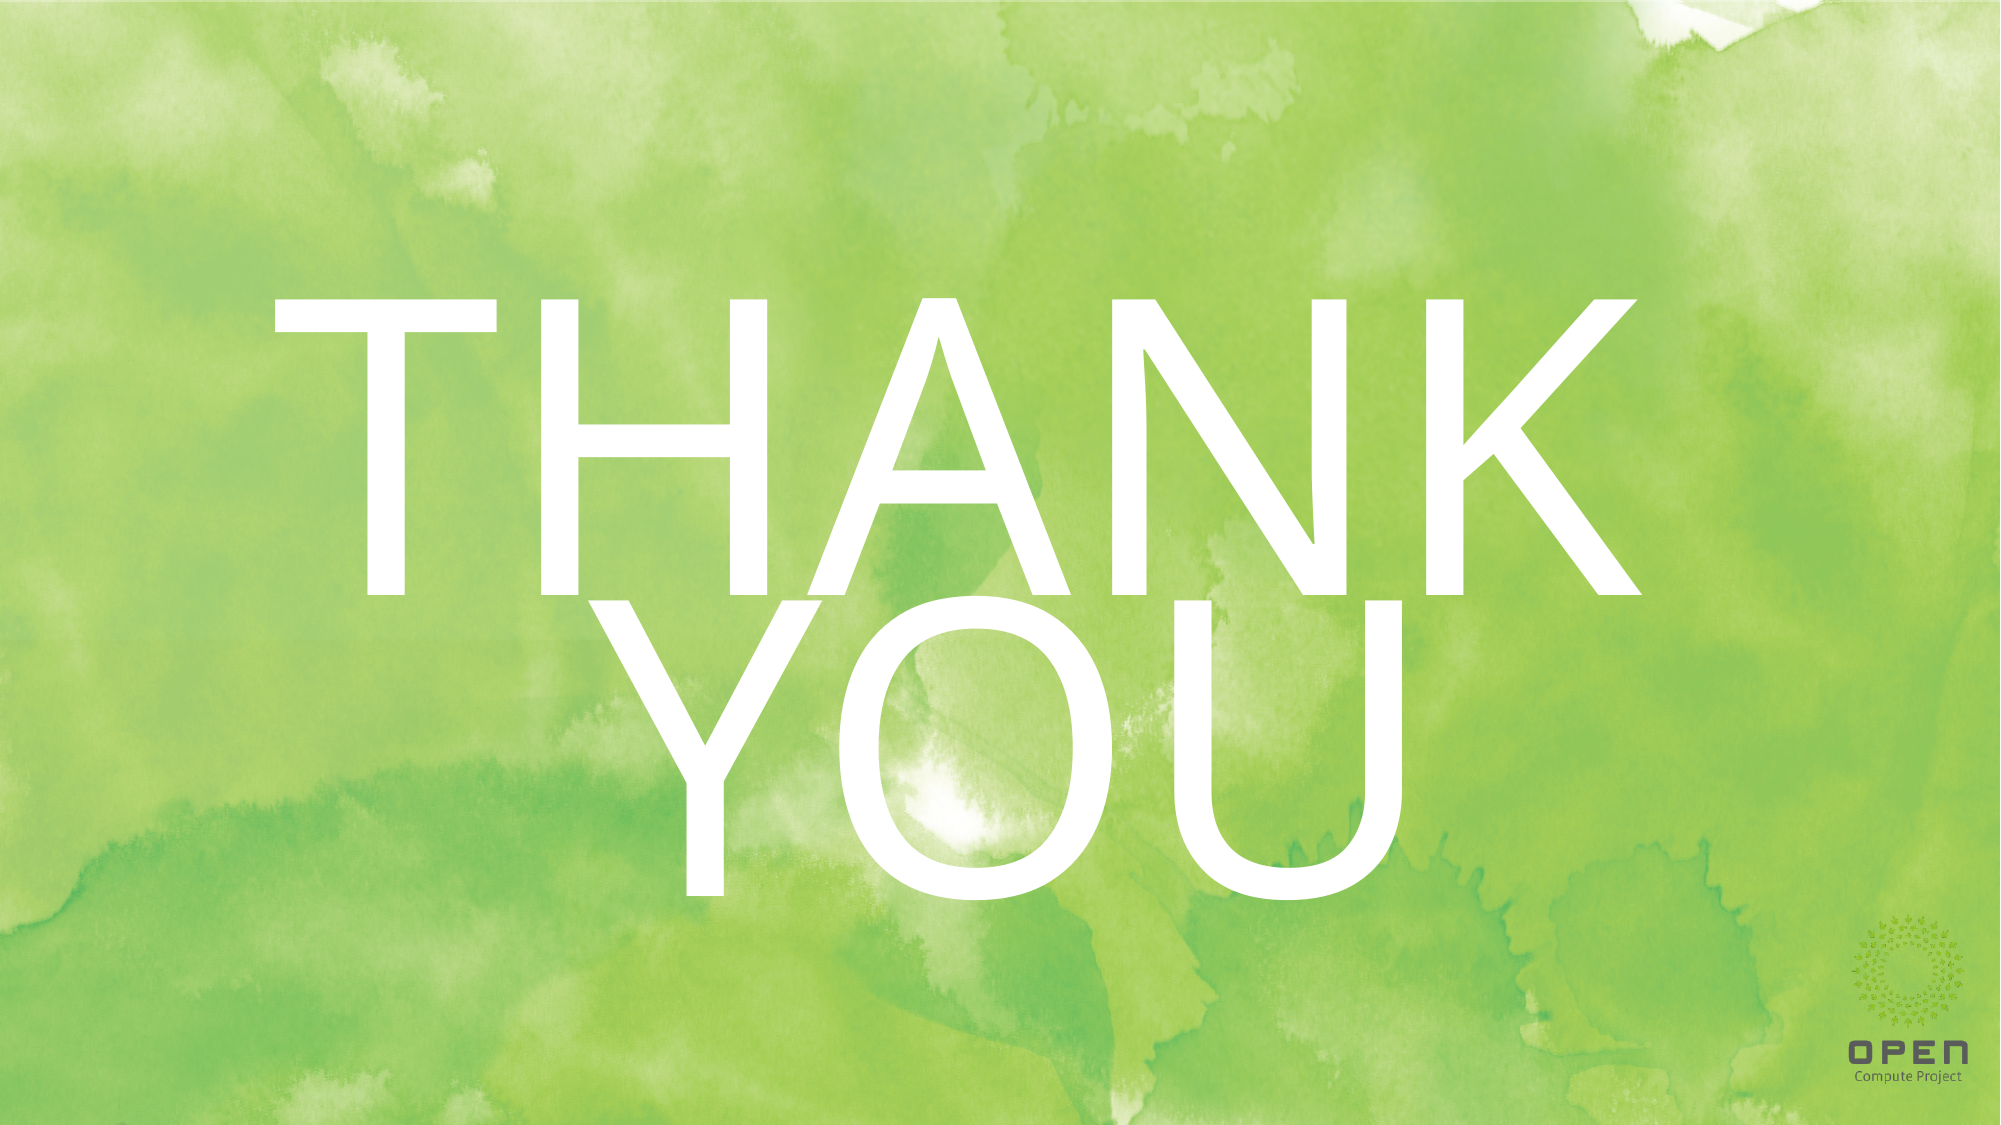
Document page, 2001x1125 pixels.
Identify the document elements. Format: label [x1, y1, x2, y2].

picture [1839, 899, 1976, 1100]
